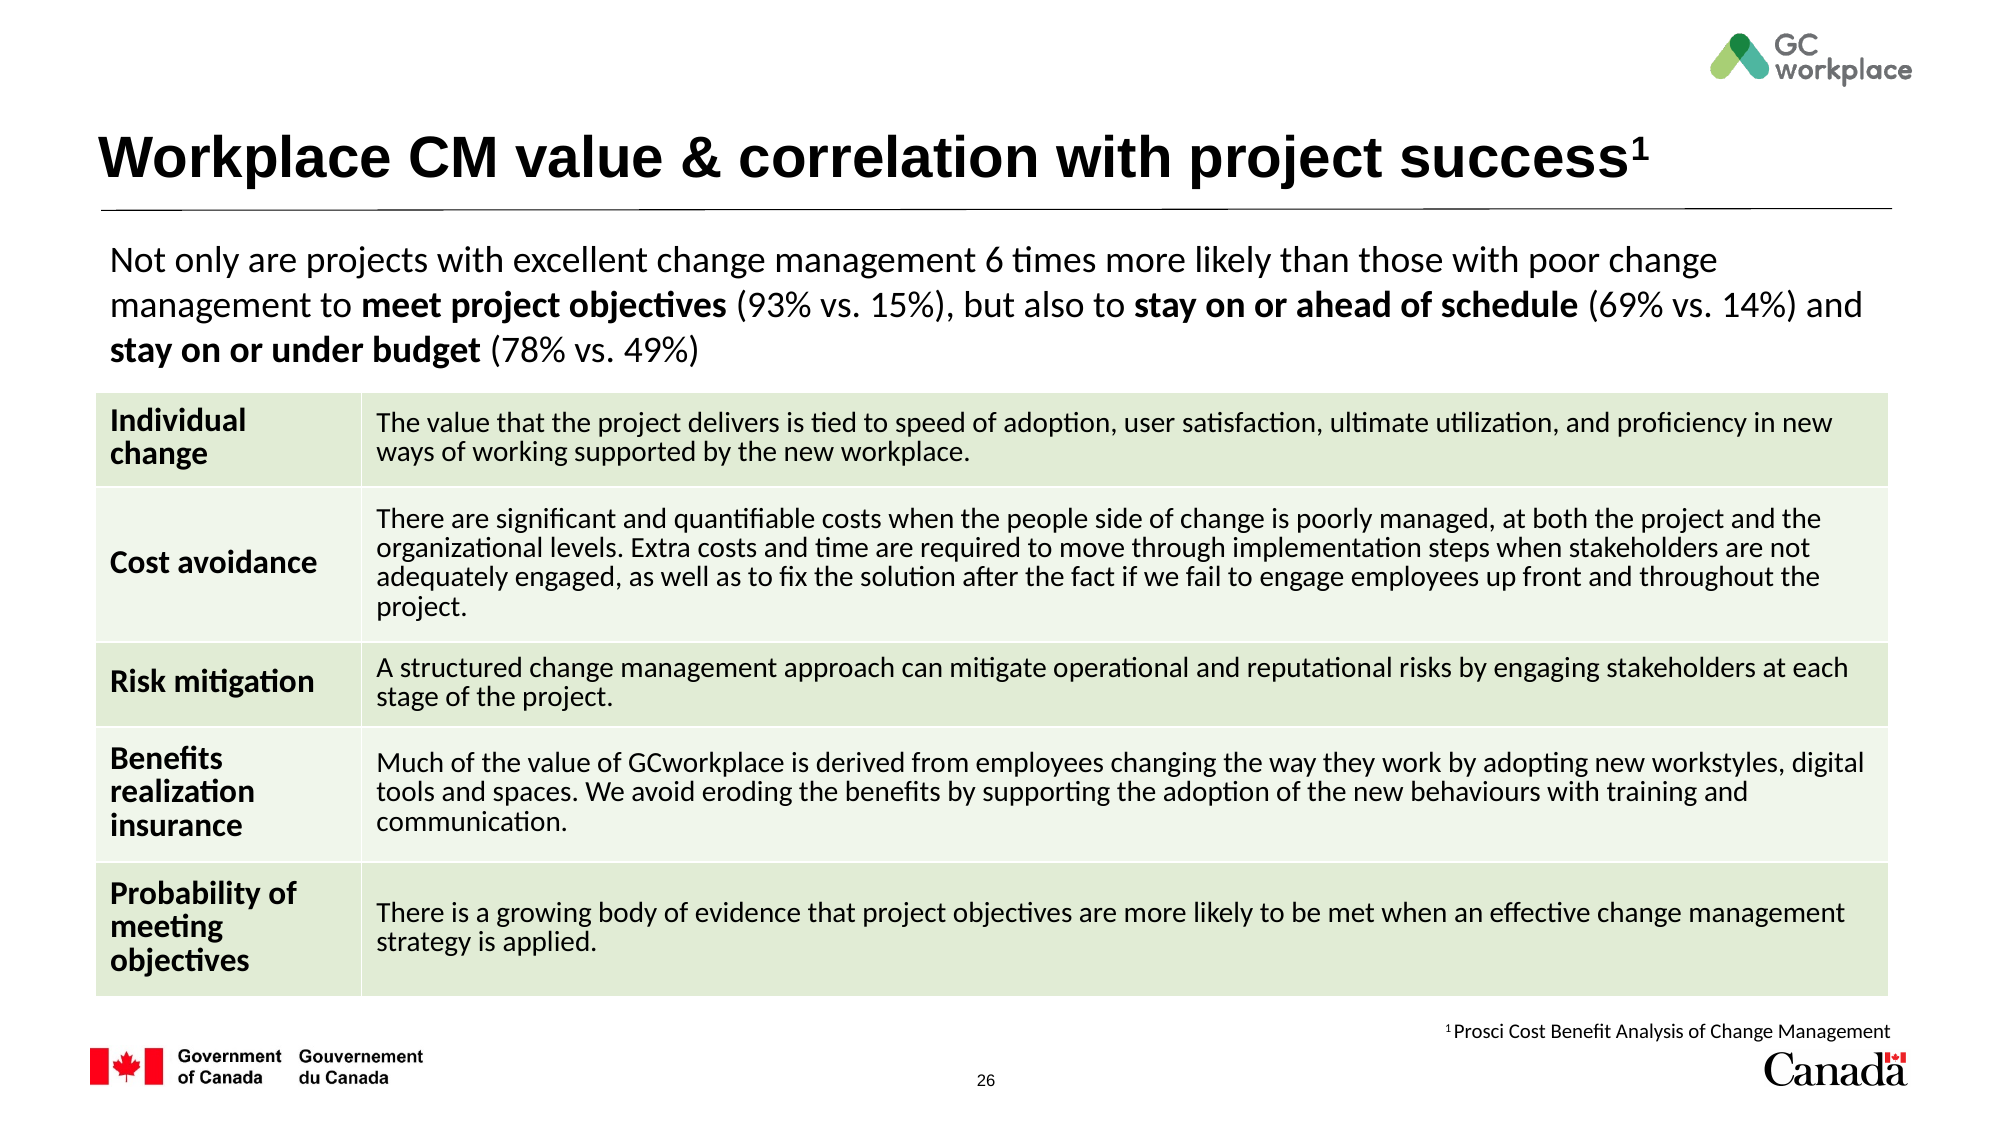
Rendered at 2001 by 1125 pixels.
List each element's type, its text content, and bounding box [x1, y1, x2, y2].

title Workplace CM value & correlation with project success1 [83, 90, 1889, 228]
picture [1698, 22, 1928, 91]
table_header The value that the project delivers is tied to speed of adoption, user satisfaction, ultimate utilization, and proficiency in new ways of working supported by the new workplace. [362, 393, 1888, 486]
table_header Individual change [96, 393, 361, 486]
table_cell Benefits realization insurance [96, 728, 361, 861]
table_cell Risk mitigation [96, 643, 361, 726]
table_cell There is a growing body of evidence that project objectives are more likely to be met when an effective change management strategy is applied. [362, 863, 1888, 996]
table_cell Cost avoidance [96, 488, 361, 641]
picture [90, 1045, 425, 1087]
table_cell There are significant and quantifiable costs when the people side of change is poorly managed, at both the project and the organizational levels. Extra costs and time are required to move through implementation steps when stakeholders are not adequately engaged, as well as to fix the solution after the fact if we fail to engage employees up front and throughout the project. [362, 488, 1888, 641]
table_cell Much of the value of GCworkplace is derived from employees changing the way they work by adopting new workstyles, digital tools and spaces. We avoid eroding the benefits by supporting the adoption of the new behaviours with training and communication. [362, 728, 1888, 861]
text_box Not only are projects with excellent change management 6 times more likely than those with poor change management to meet project objectives (93% vs. 15%), but also to stay on or ahead of schedule (69% vs. 14%) and stay on or under budget (78% vs. 49%) [95, 227, 1889, 378]
picture [1764, 1051, 1911, 1087]
text_box 1 Prosci Cost Benefit Analysis of Change Management [1430, 1010, 1923, 1051]
table_cell A structured change management approach can mitigate operational and reputational risks by engaging stakeholders at each stage of the project. [362, 643, 1888, 726]
table_cell Probability of meeting objectives [96, 863, 361, 996]
